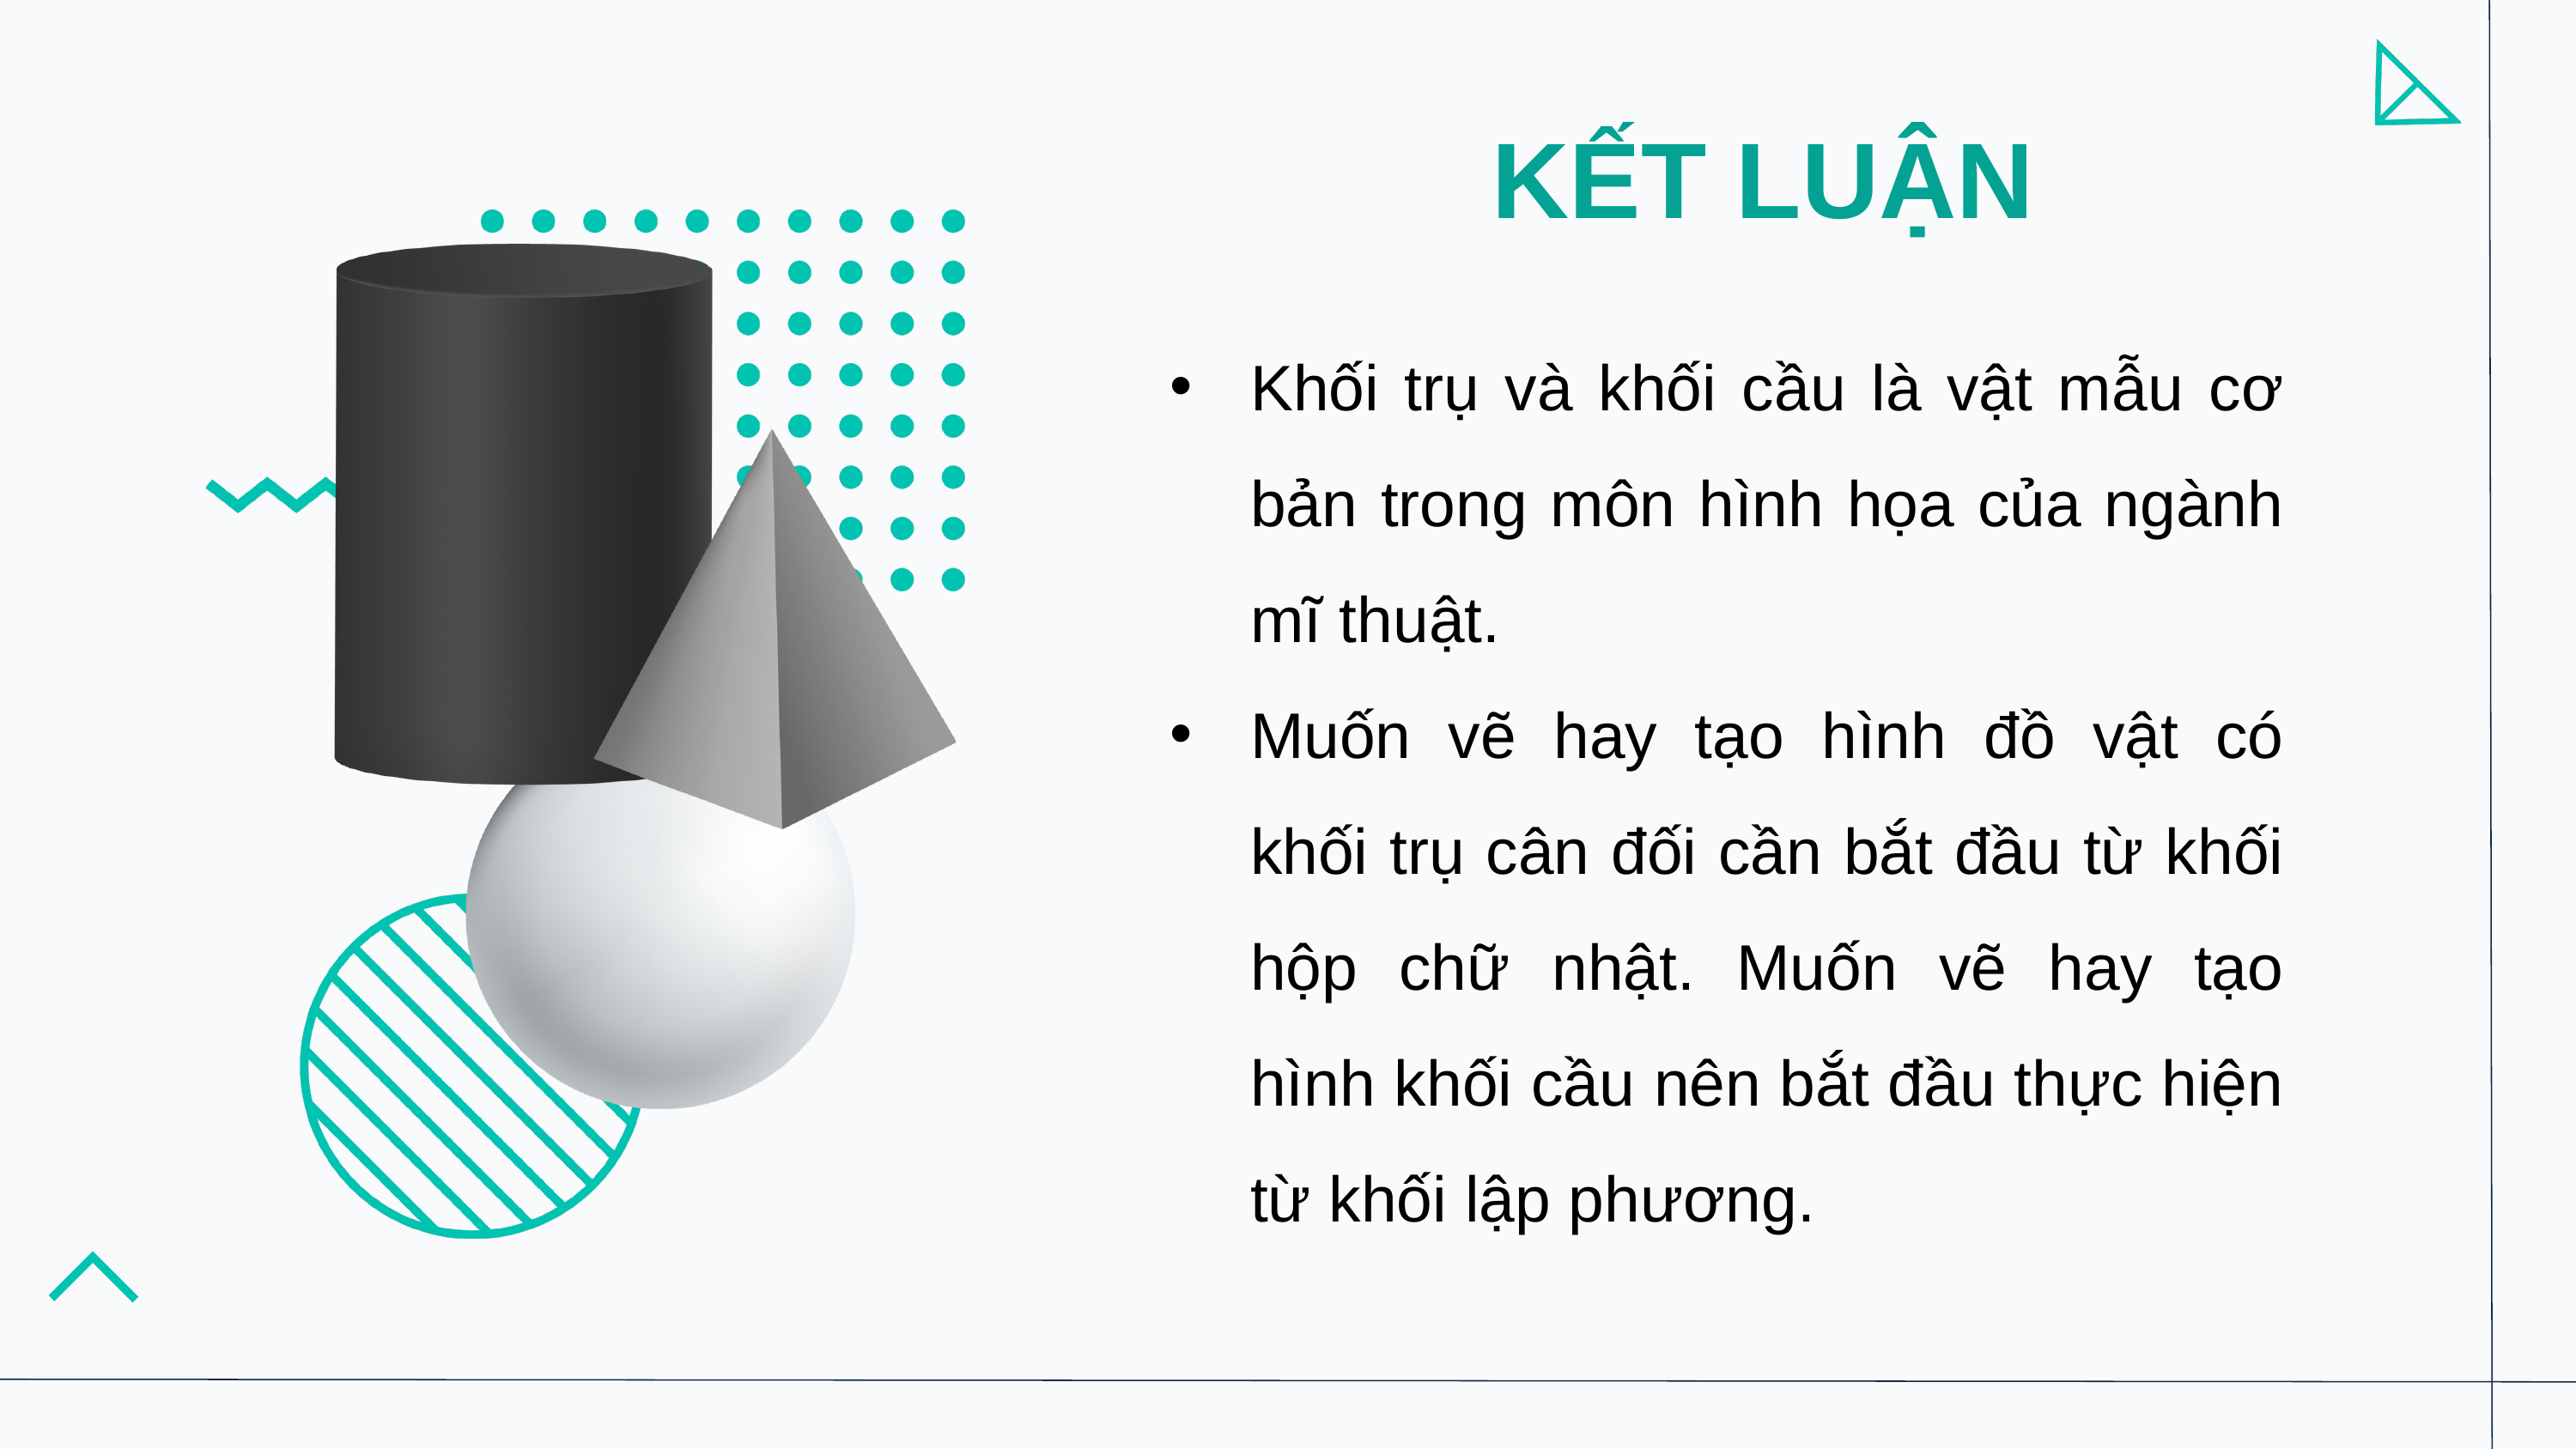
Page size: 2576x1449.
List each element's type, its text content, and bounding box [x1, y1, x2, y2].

text_box Khối trụ và khối cầu là vật mẫu cơ bản trong môn hình họa của ngành mĩ thuật. Muốn vẽ hay tạo hình đồ vật có khối trụ cân đối cần bắt đầu từ khối hộp chữ nhật. Muốn vẽ hay tạo hình khối cầu nên bắt đầu thực hiện từ khối lập phương. [1170, 307, 2285, 1235]
text_box [593, 428, 957, 830]
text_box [48, 1251, 139, 1303]
text_box [465, 799, 855, 1109]
text_box [2374, 39, 2462, 125]
text_box [205, 209, 965, 1239]
text_box [330, 226, 720, 799]
text_box KẾT LUẬN [1492, 89, 2057, 240]
